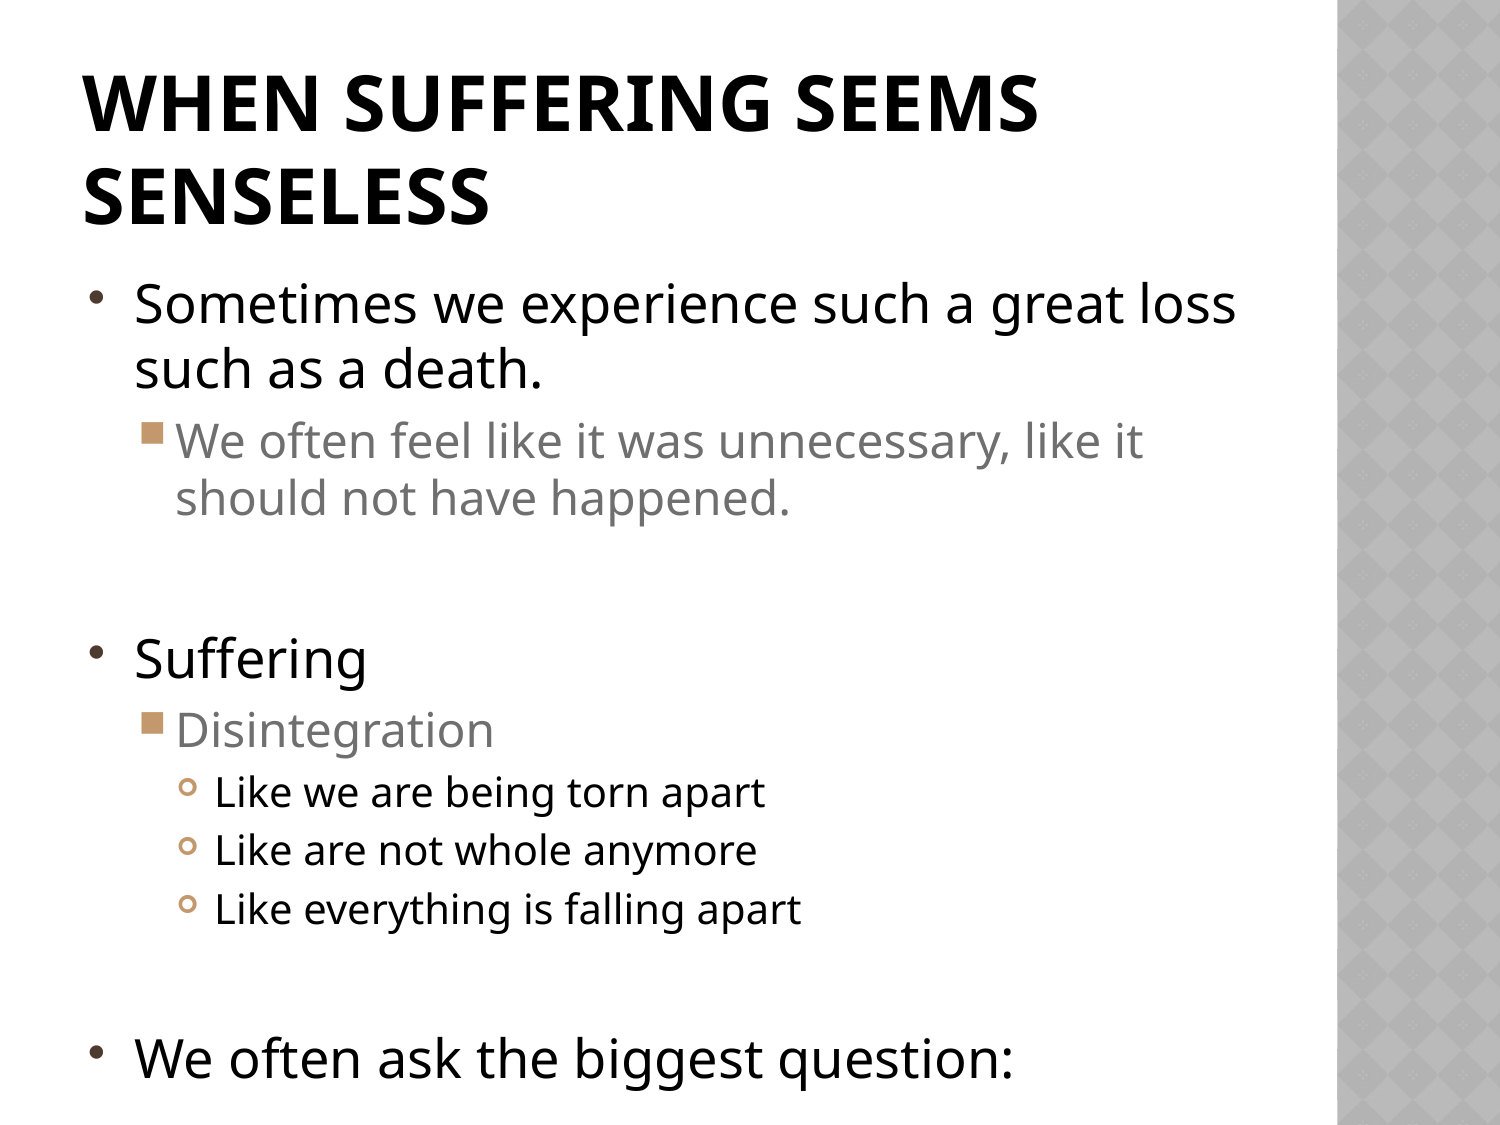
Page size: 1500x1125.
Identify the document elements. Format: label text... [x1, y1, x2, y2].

title When suffering seems senseless [75, 52, 1263, 240]
list Sometimes we experience such a great loss such as a death. We often feel like it was unnecessary, like it should not have happened. Suffering Disintegration Like we are being torn apart Like are not whole anymore Like everything is falling apart We often ask the biggest question: [75, 262, 1263, 1059]
